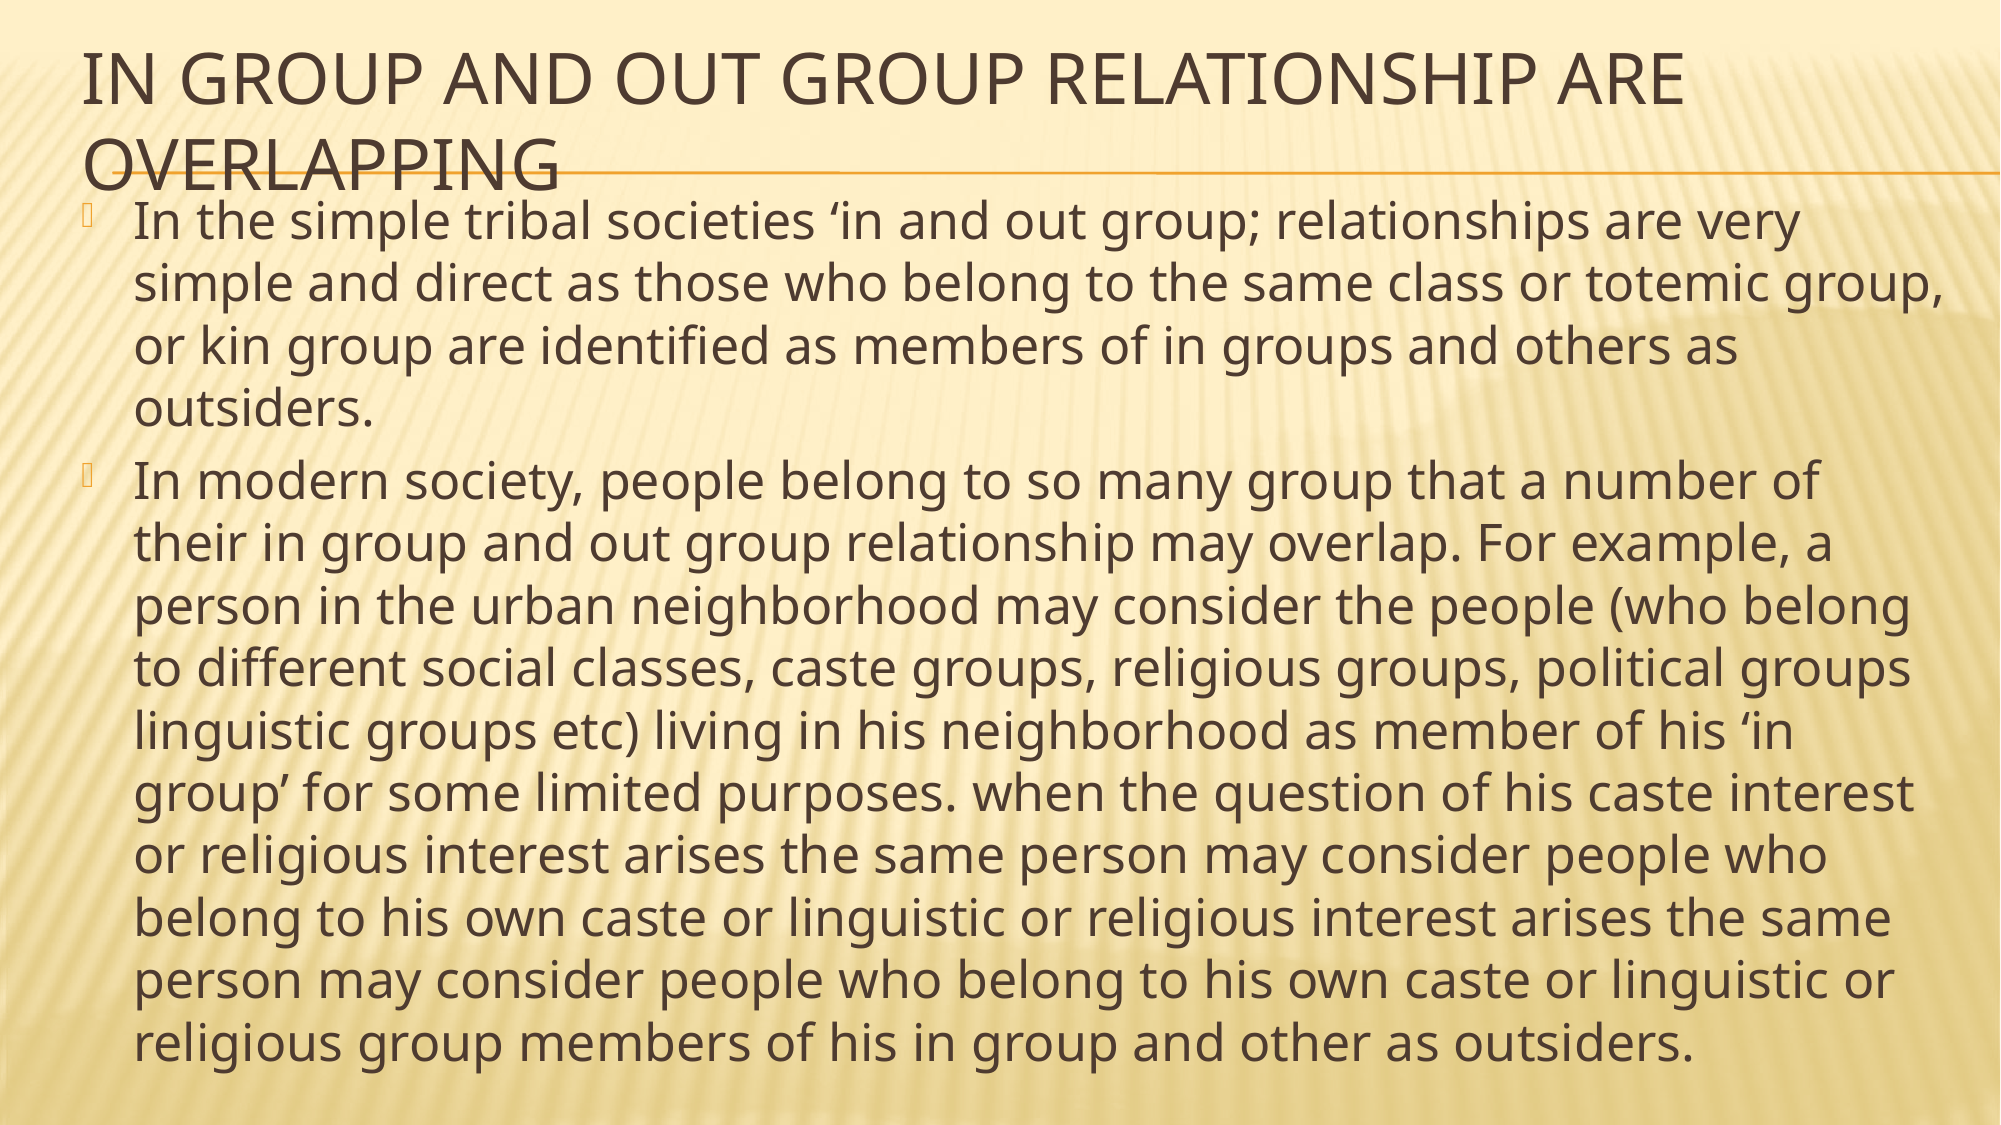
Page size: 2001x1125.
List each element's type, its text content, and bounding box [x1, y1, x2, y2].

title In group and out group relationship are overlapping [66, 25, 1967, 179]
list In the simple tribal societies ‘in and out group; relationships are very simple and direct as those who belong to the same class or totemic group, or kin group are identified as members of in groups and others as outsiders. In modern society, people belong to so many group that a number of their in group and out group relationship may overlap. For example, a person in the urban neighborhood may consider the people (who belong to different social classes, caste groups, religious groups, political groups linguistic groups etc) living in his neighborhood as member of his ‘in group’ for some limited purposes. when the question of his caste interest or religious interest arises the same person may consider people who belong to his own caste or linguistic or religious interest arises the same person may consider people who belong to his own caste or linguistic or religious group members of his in group and other as outsiders. [66, 179, 1967, 1100]
